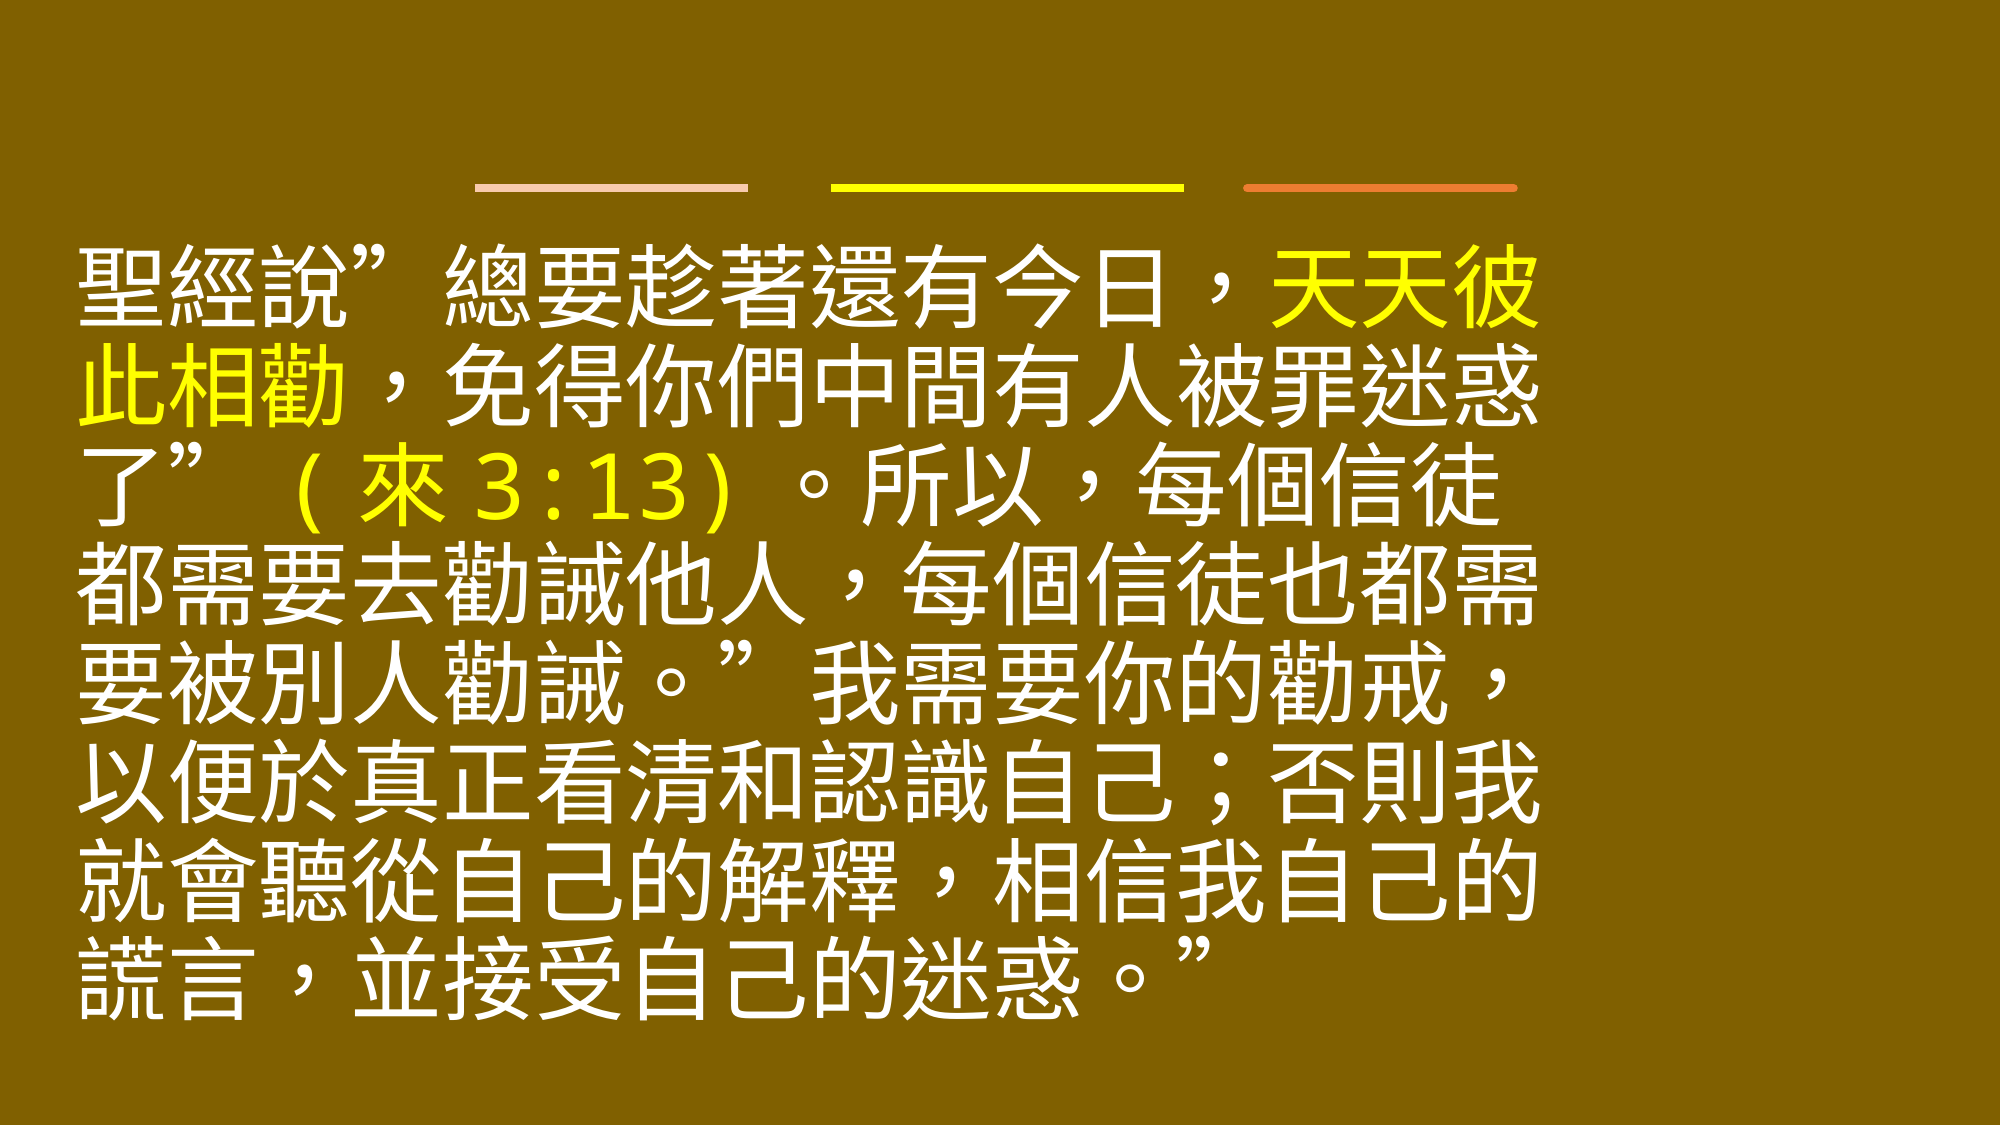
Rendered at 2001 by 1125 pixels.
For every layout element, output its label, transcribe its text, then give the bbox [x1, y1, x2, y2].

subtitle 聖經說”總要趁著還有今日，天天彼此相勸，免得你們中間有人被罪迷惑了”(來3:13)。所以，每個信徒都需要去勸誡他人，每個信徒也都需要被別人勸誡。”我需要你的勸戒，以便於真正看清和認識自己；否則我就會聽從自己的解釋，相信我自己的謊言，並接受自己的迷惑。” [60, 234, 1600, 1013]
text_box [488, 219, 1491, 383]
